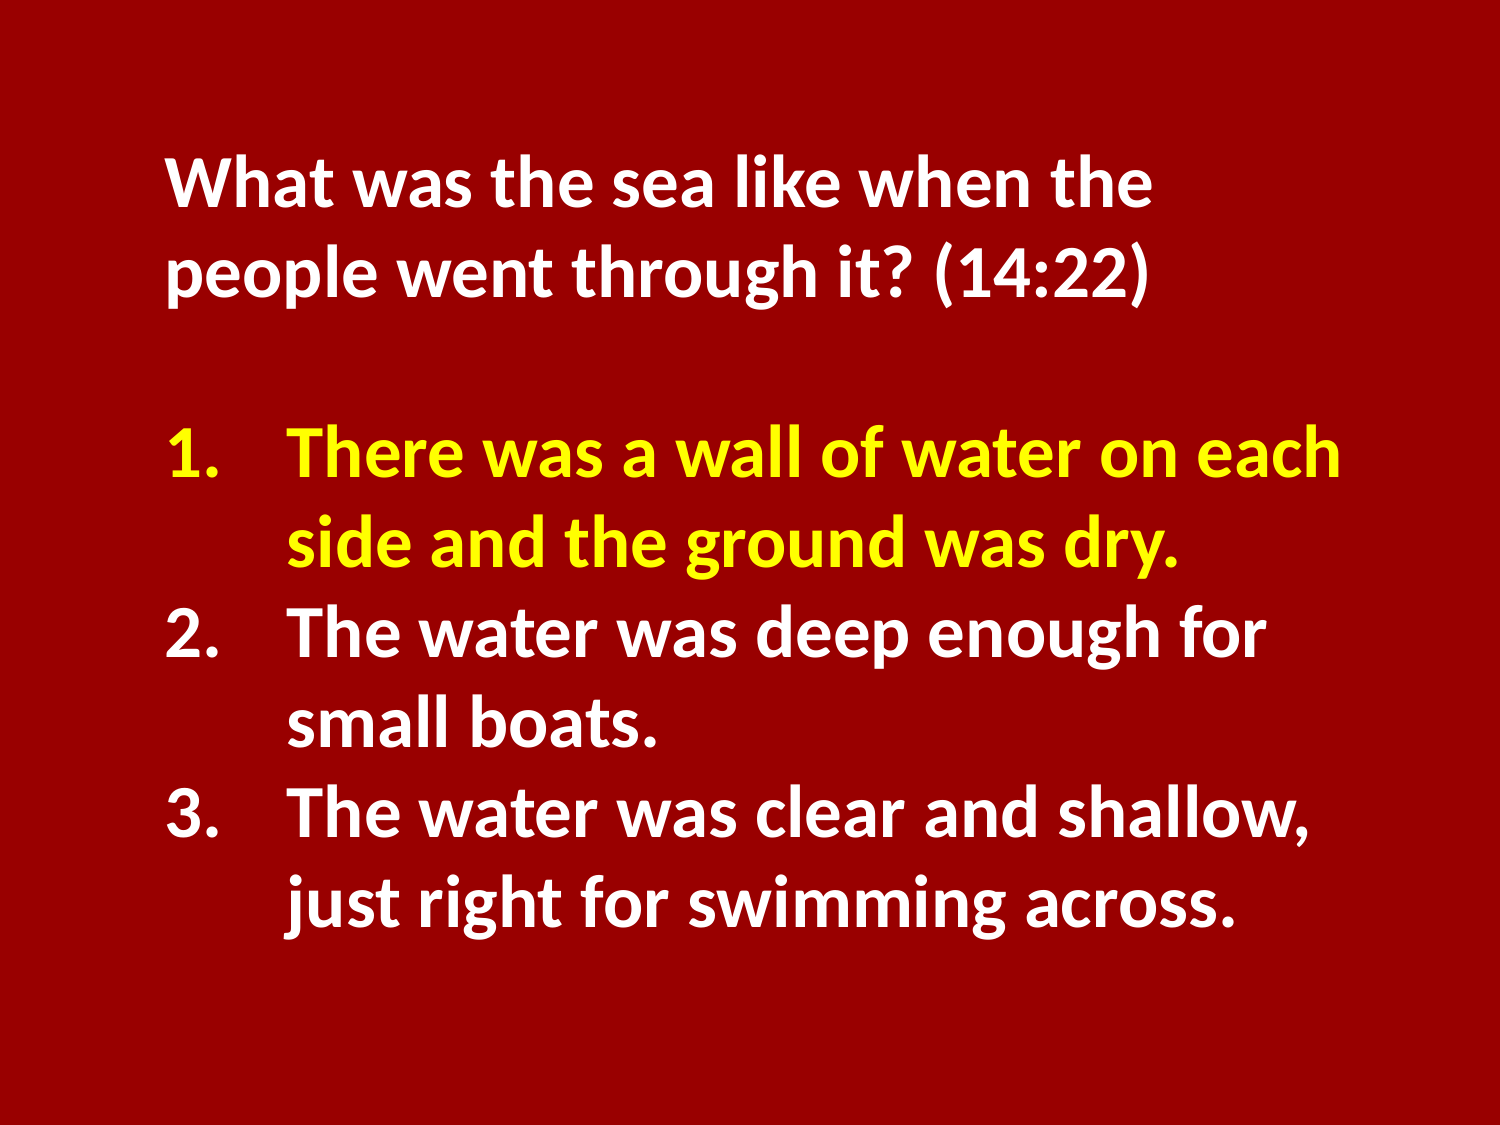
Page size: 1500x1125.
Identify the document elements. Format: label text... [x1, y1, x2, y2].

text_box What was the sea like when the people went through it? (14:22) There was a wall of water on each side and the ground was dry. The water was deep enough for small boats. The water was clear and shallow, just right for swimming across. [149, 124, 1363, 950]
